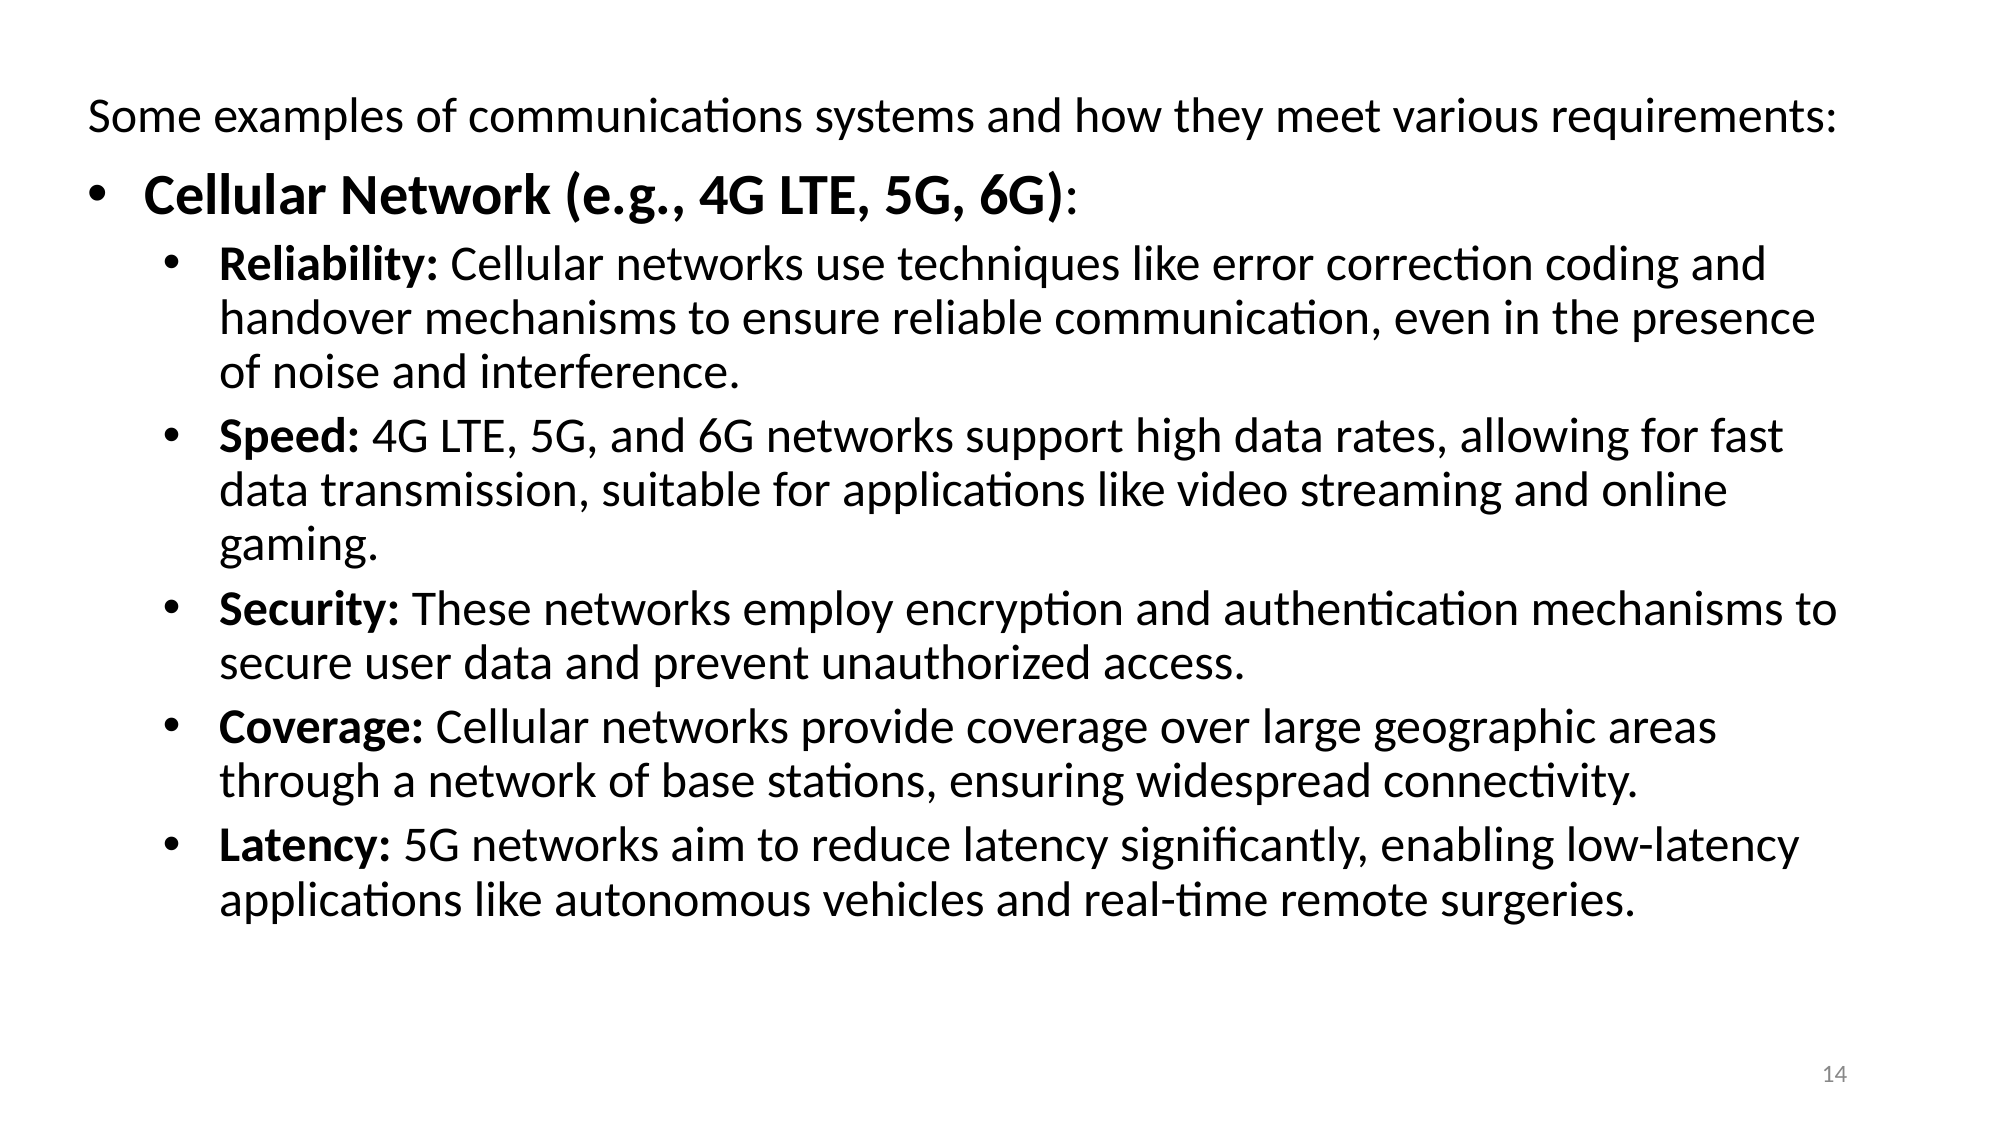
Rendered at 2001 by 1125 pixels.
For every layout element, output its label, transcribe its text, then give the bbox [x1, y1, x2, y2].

list Some examples of communications systems and how they meet various requirements: Cellular Network (e.g., 4G LTE, 5G, 6G): Reliability: Cellular networks use techniques like error correction coding and handover mechanisms to ensure reliable communication, even in the presence of noise and interference. Speed: 4G LTE, 5G, and 6G networks support high data rates, allowing for fast data transmission, suitable for applications like video streaming and online gaming. Security: These networks employ encryption and authentication mechanisms to secure user data and prevent unauthorized access. Coverage: Cellular networks provide coverage over large geographic areas through a network of base stations, ensuring widespread connectivity. Latency: 5G networks aim to reduce latency significantly, enabling low-latency applications like autonomous vehicles and real-time remote surgeries. [54, 81, 1863, 1073]
slide_number 14 [1412, 1042, 1863, 1103]
